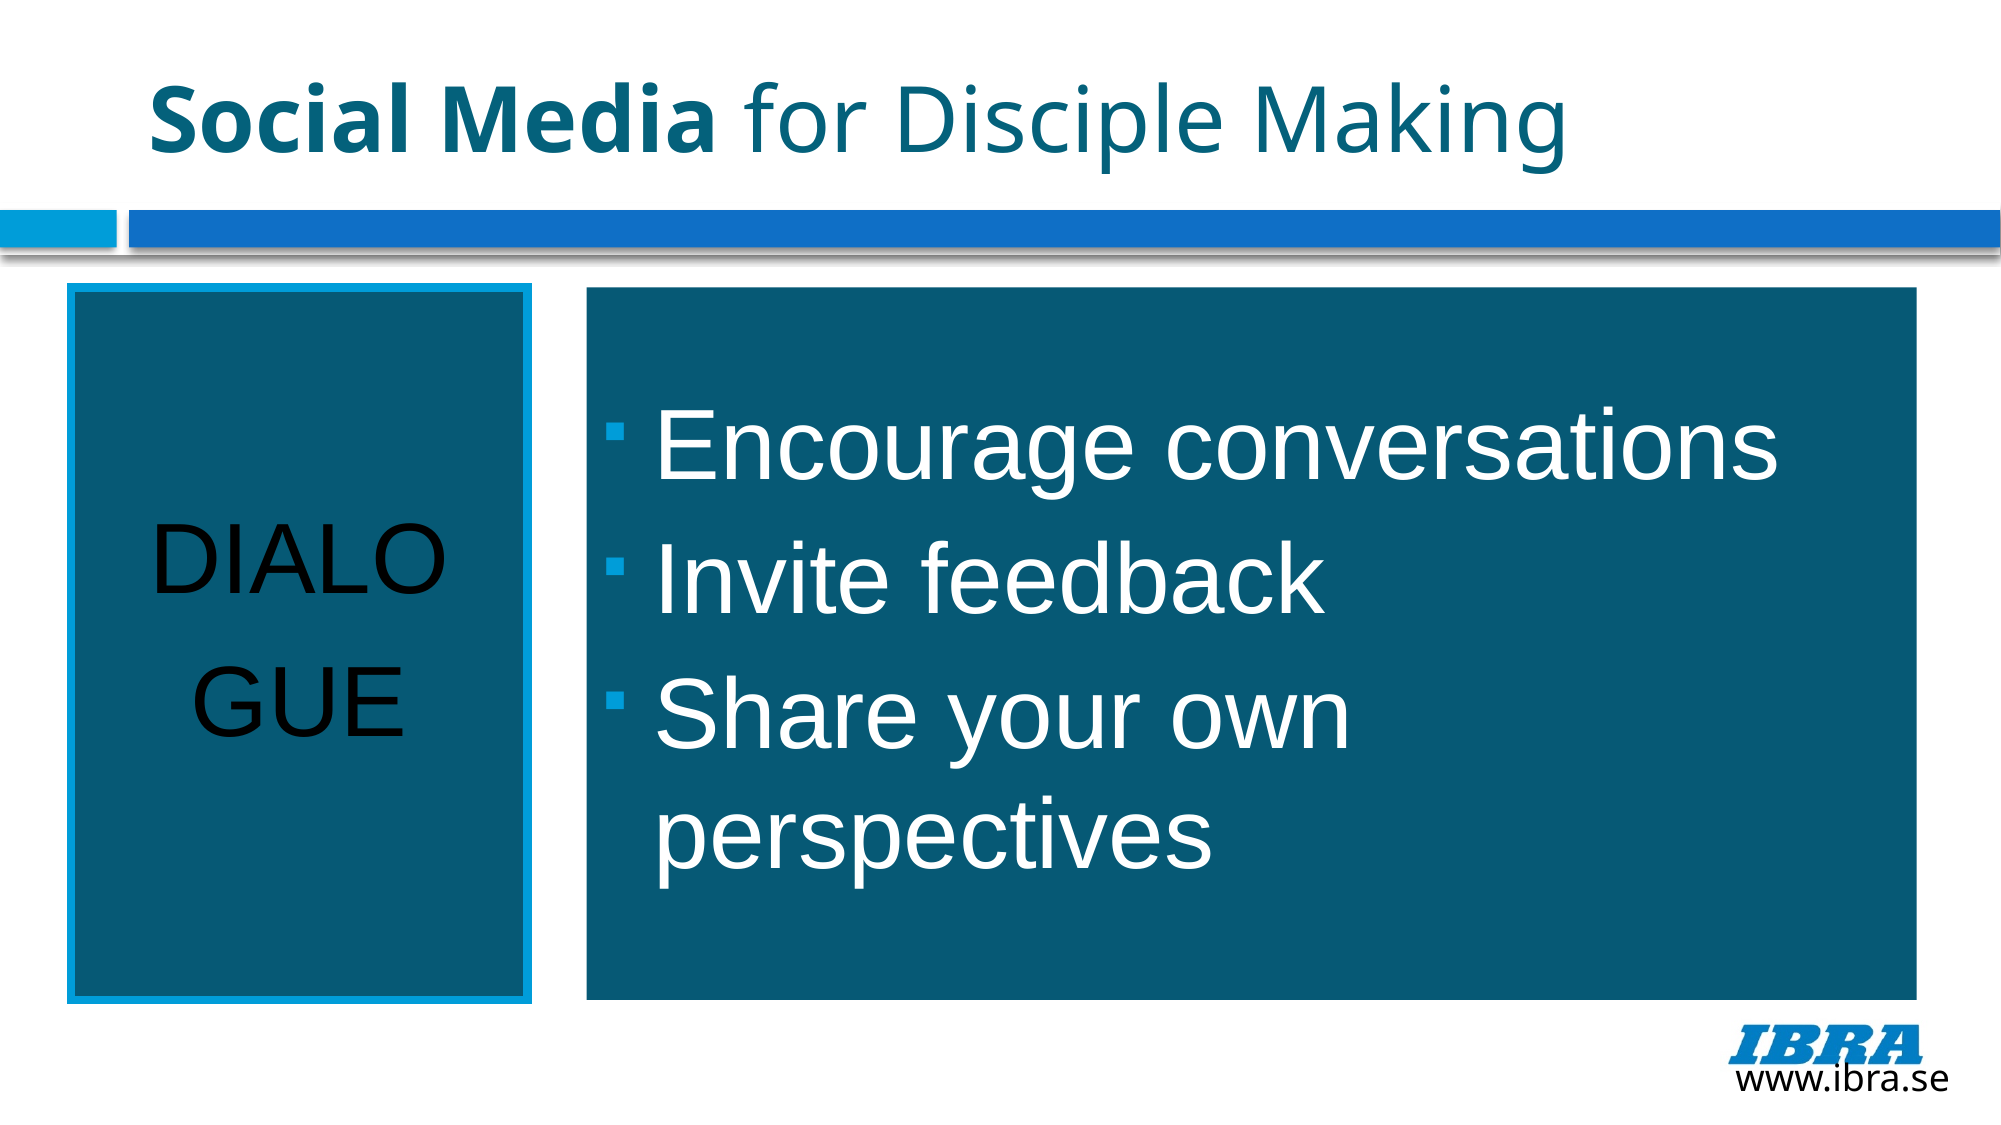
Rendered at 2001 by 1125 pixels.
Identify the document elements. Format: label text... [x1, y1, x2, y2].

list DIALO GUE [67, 283, 532, 1004]
picture [1720, 987, 1930, 1106]
text_box www.ibra.se [1936, 1046, 1993, 1107]
list Encourage conversations Invite feedback Share your own perspectives [586, 287, 1917, 1000]
title Social Media for Disciple Making [133, 44, 1900, 188]
